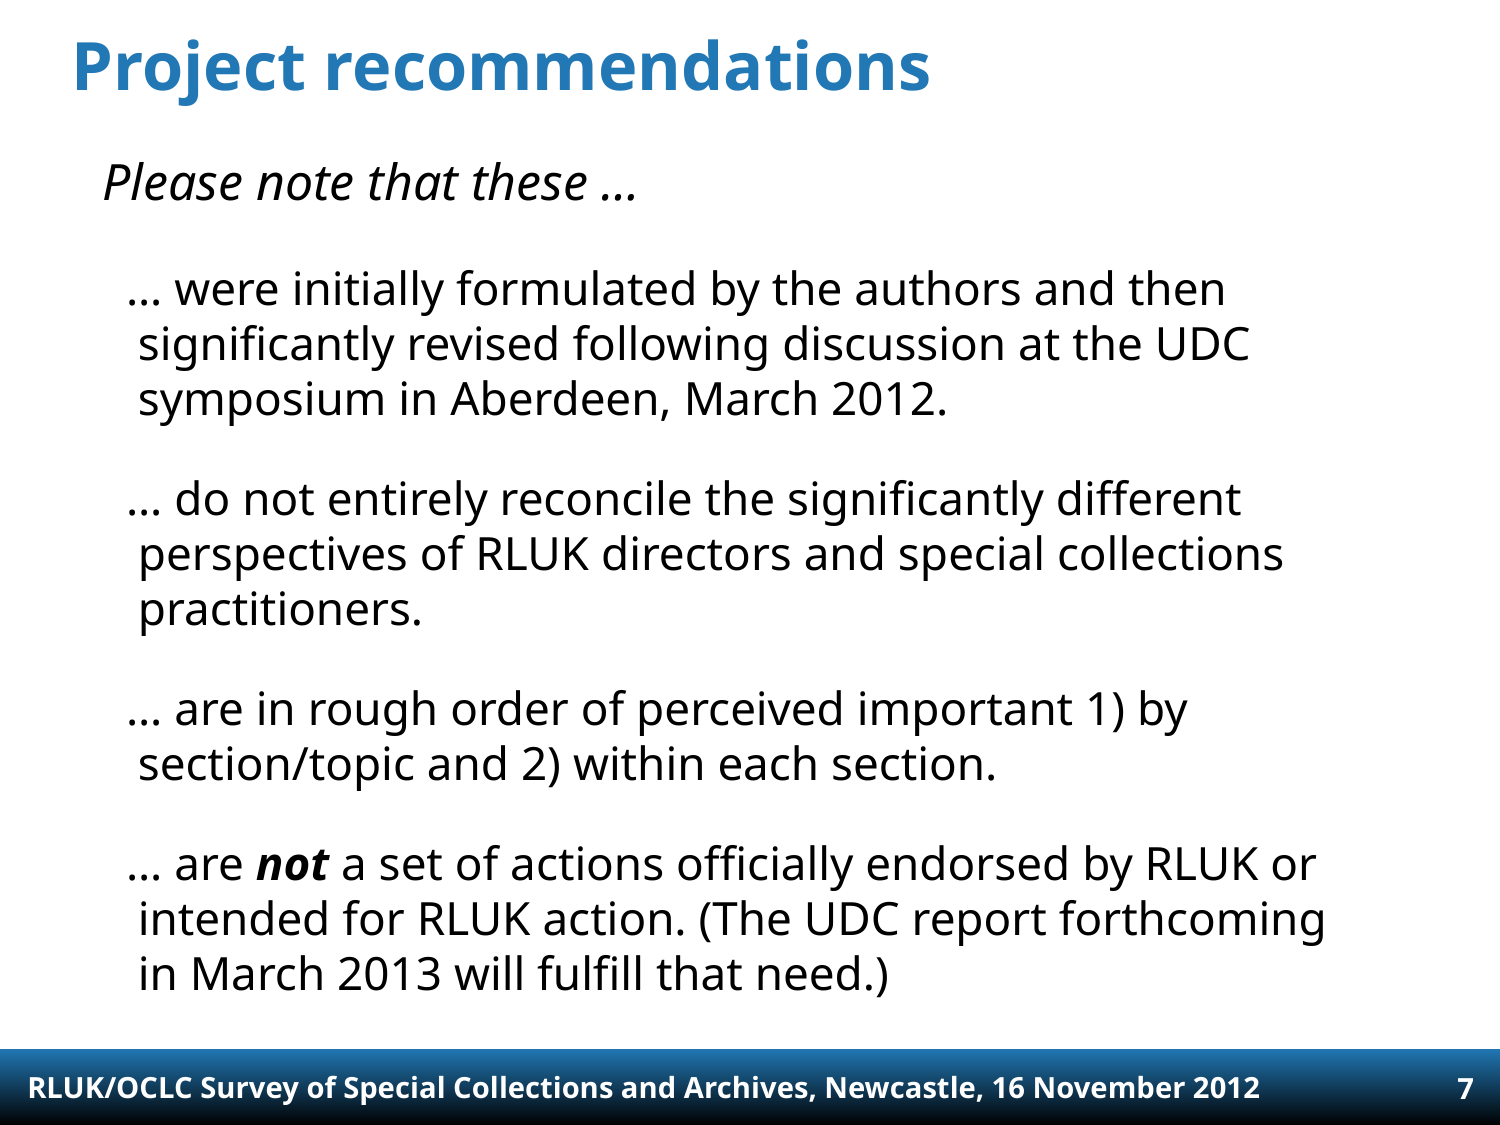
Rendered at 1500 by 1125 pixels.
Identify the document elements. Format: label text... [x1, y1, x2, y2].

title Project recommendations [71, 23, 1388, 188]
list Please note that these … … were initially formulated by the authors and then significantly revised following discussion at the UDC symposium in Aberdeen, March 2012. … do not entirely reconcile the significantly different perspectives of RLUK directors and special collections practitioners. … are in rough order of perceived important 1) by section/topic and 2) within each section. … are not a set of actions officially endorsed by RLUK or intended for RLUK action. (The UDC report forthcoming in March 2013 will fulfill that need.) [99, 149, 1364, 1026]
